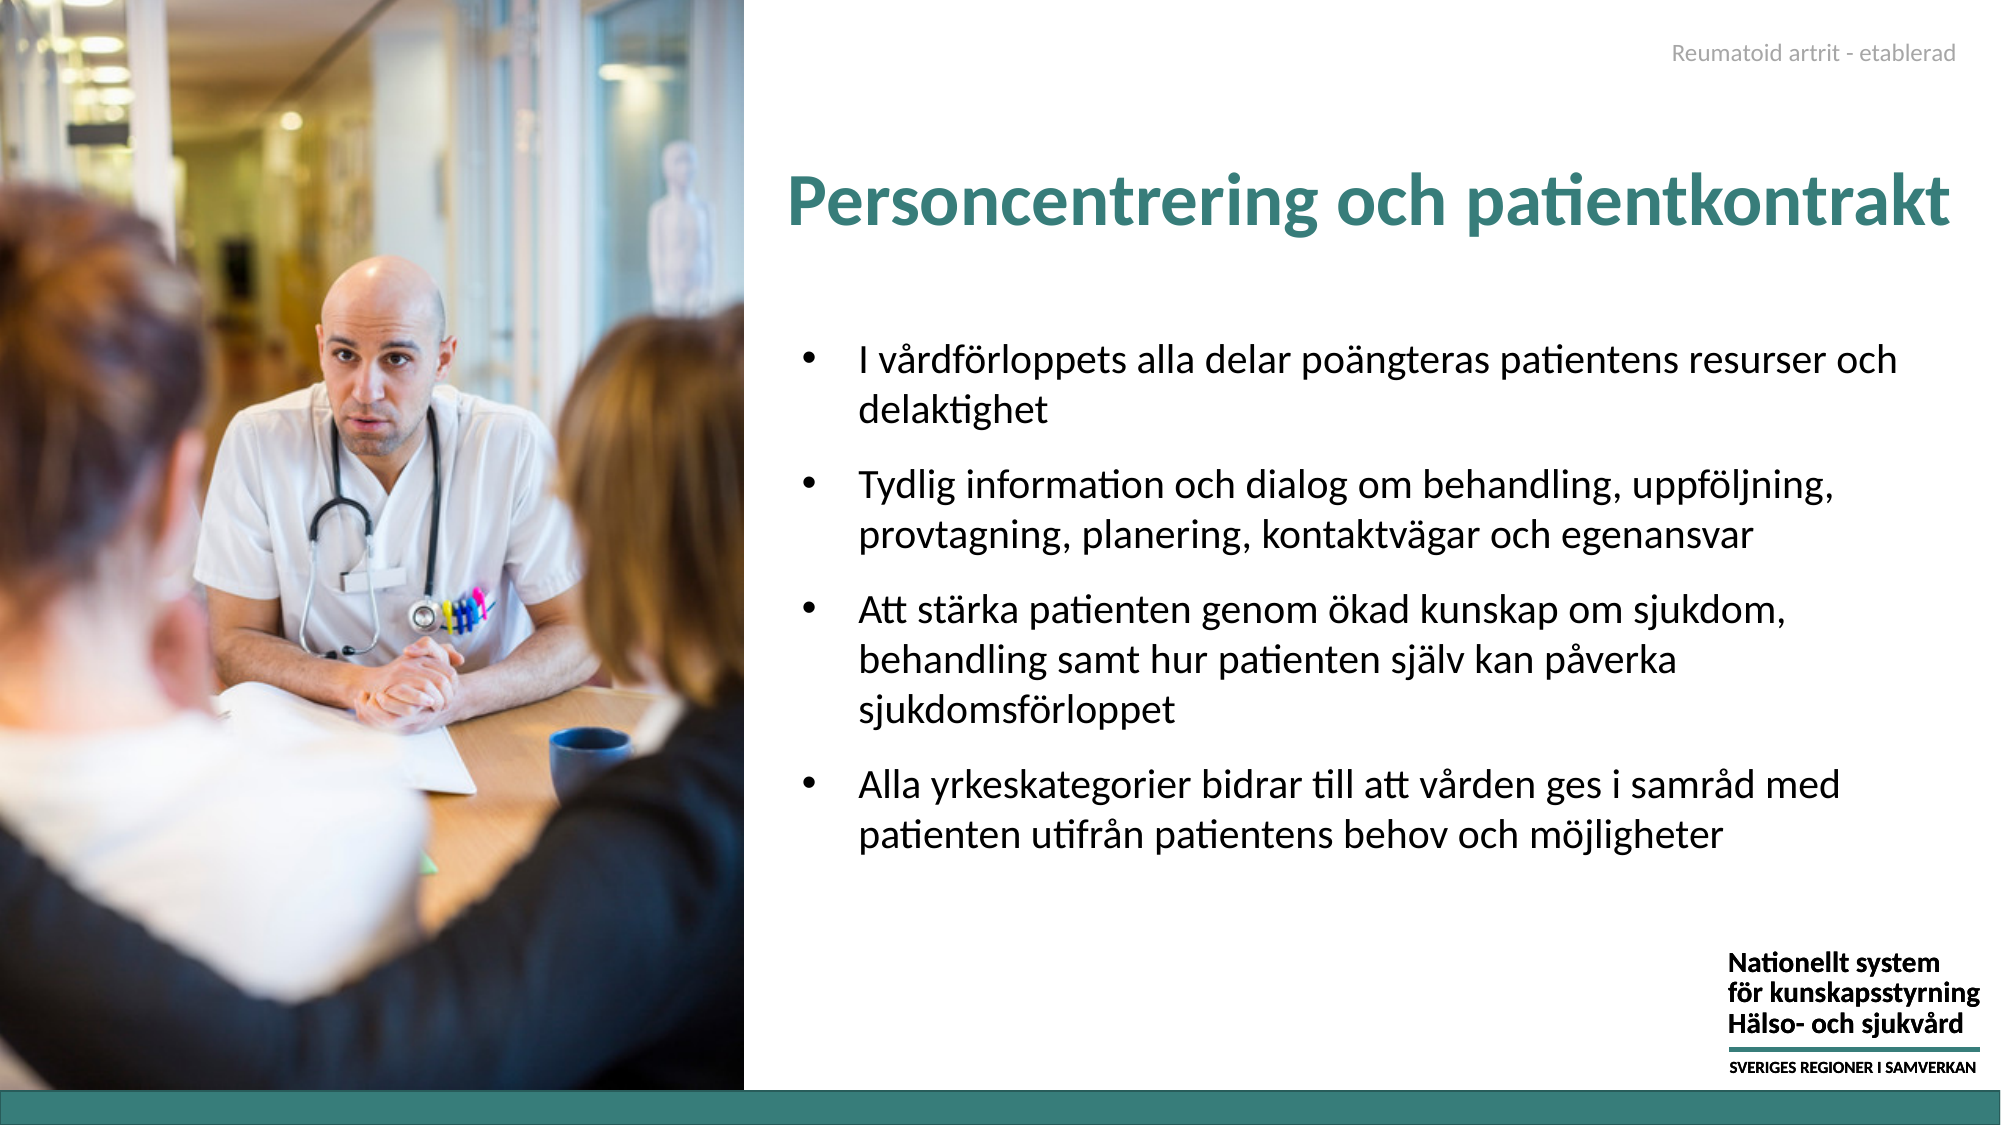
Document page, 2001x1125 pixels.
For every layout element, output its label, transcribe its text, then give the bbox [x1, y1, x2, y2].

title Personcentrering och patientkontrakt [772, 149, 2000, 250]
list I vårdförloppets alla delar poängteras patientens resurser och delaktighet Tydlig information och dialog om behandling, uppföljning, provtagning, planering, kontaktvägar och egenansvar Att stärka patienten genom ökad kunskap om sjukdom, behandling samt hur patienten själv kan påverka sjukdomsförloppet Alla yrkeskategorier bidrar till att vården ges i samråd med patienten utifrån patientens behov och möjligheter [786, 324, 1959, 888]
picture [0, 0, 744, 1090]
text_box Reumatoid artrit - etablerad [1657, 28, 2000, 74]
